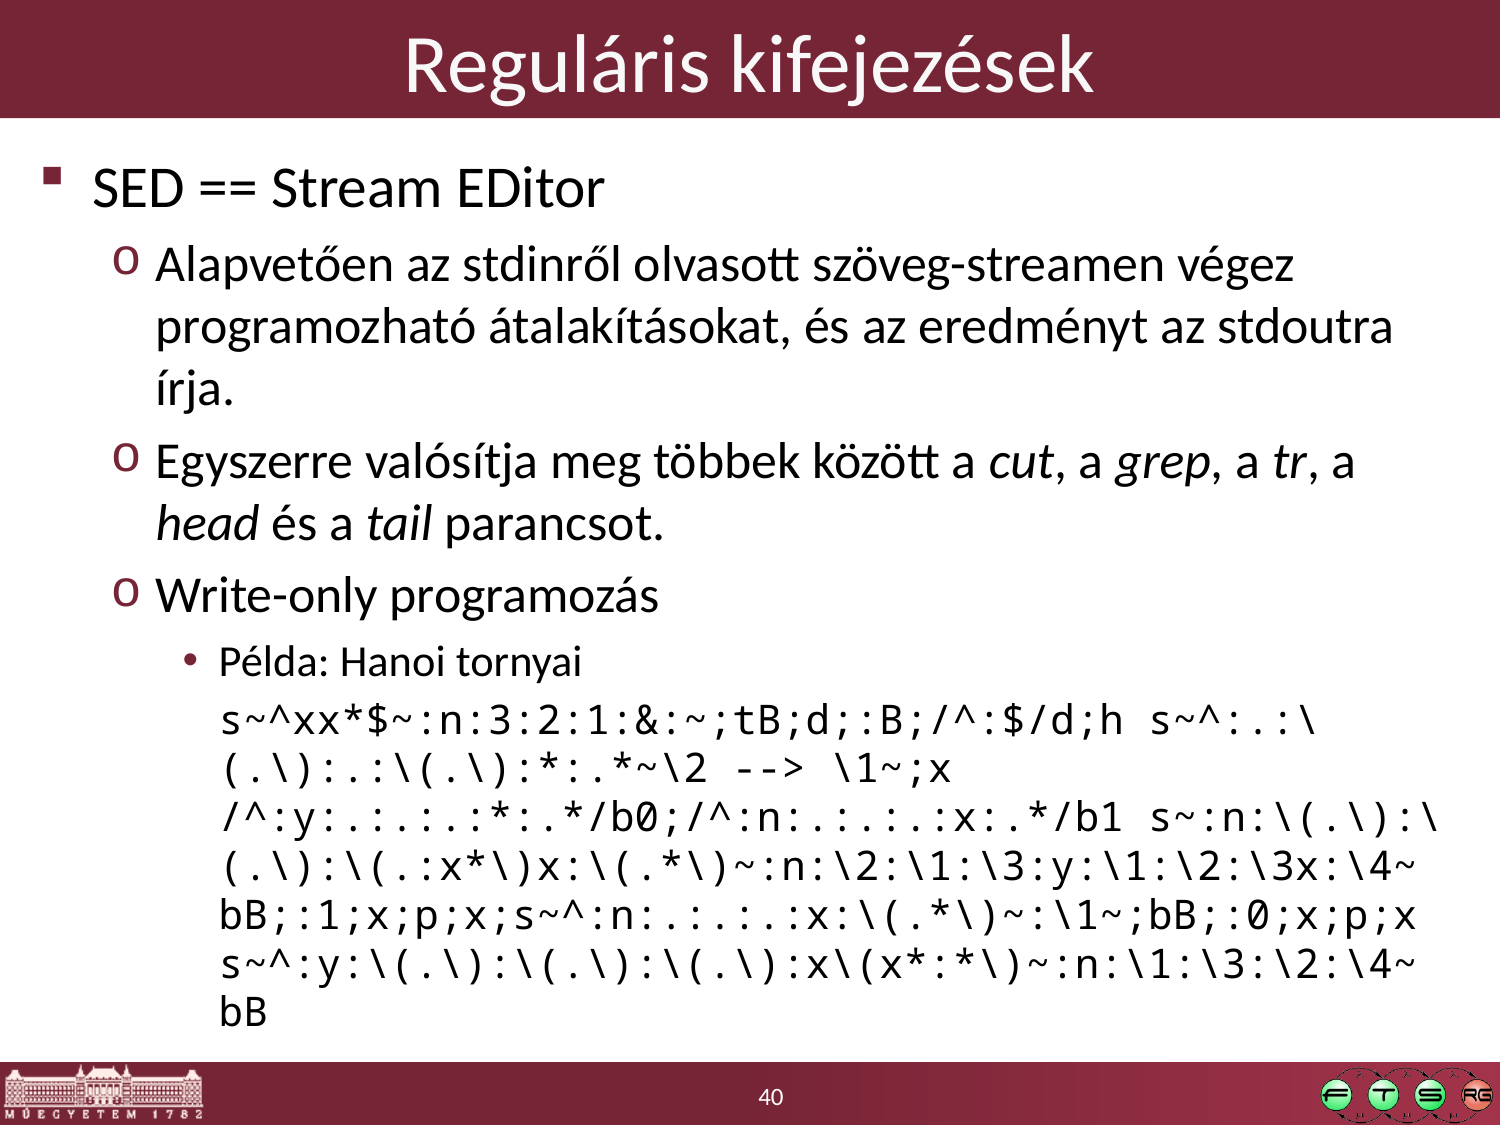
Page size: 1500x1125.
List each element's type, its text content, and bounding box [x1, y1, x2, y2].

picture [0, 1063, 209, 1123]
title Reguláris kifejezések [0, 0, 1500, 119]
slide_number 40 [527, 1066, 1015, 1125]
picture [1318, 1065, 1494, 1125]
list SED == Stream EDitor Alapvetően az stdinről olvasott szöveg-streamen végez programozható átalakításokat, és az eredményt az stdoutra írja. Egyszerre valósítja meg többek között a cut, a grep, a tr, a head és a tail parancsot. Write-only programozás Példa: Hanoi tornyai s~^xx*$~:n:3:2:1:&:~;tB;d;:B;/^:$/d;h s~^:.:\(.\):.:\(.\):*:.*~\2 --> \1~;x /^:y:.:.:.:*:.*/b0;/^:n:.:.:.:x:.*/b1 s~:n:\(.\):\(.\):\(.:x*\)x:\(.*\)~:n:\2:\1:\3:y:\1:\2:\3x:\4~ bB;:1;x;p;x;s~^:n:.:.:.:x:\(.*\)~:\1~;bB;:0;x;p;x s~^:y:\(.\):\(.\):\(.\):x\(x*:*\)~:n:\1:\3:\2:\4~ bB [23, 140, 1477, 1048]
